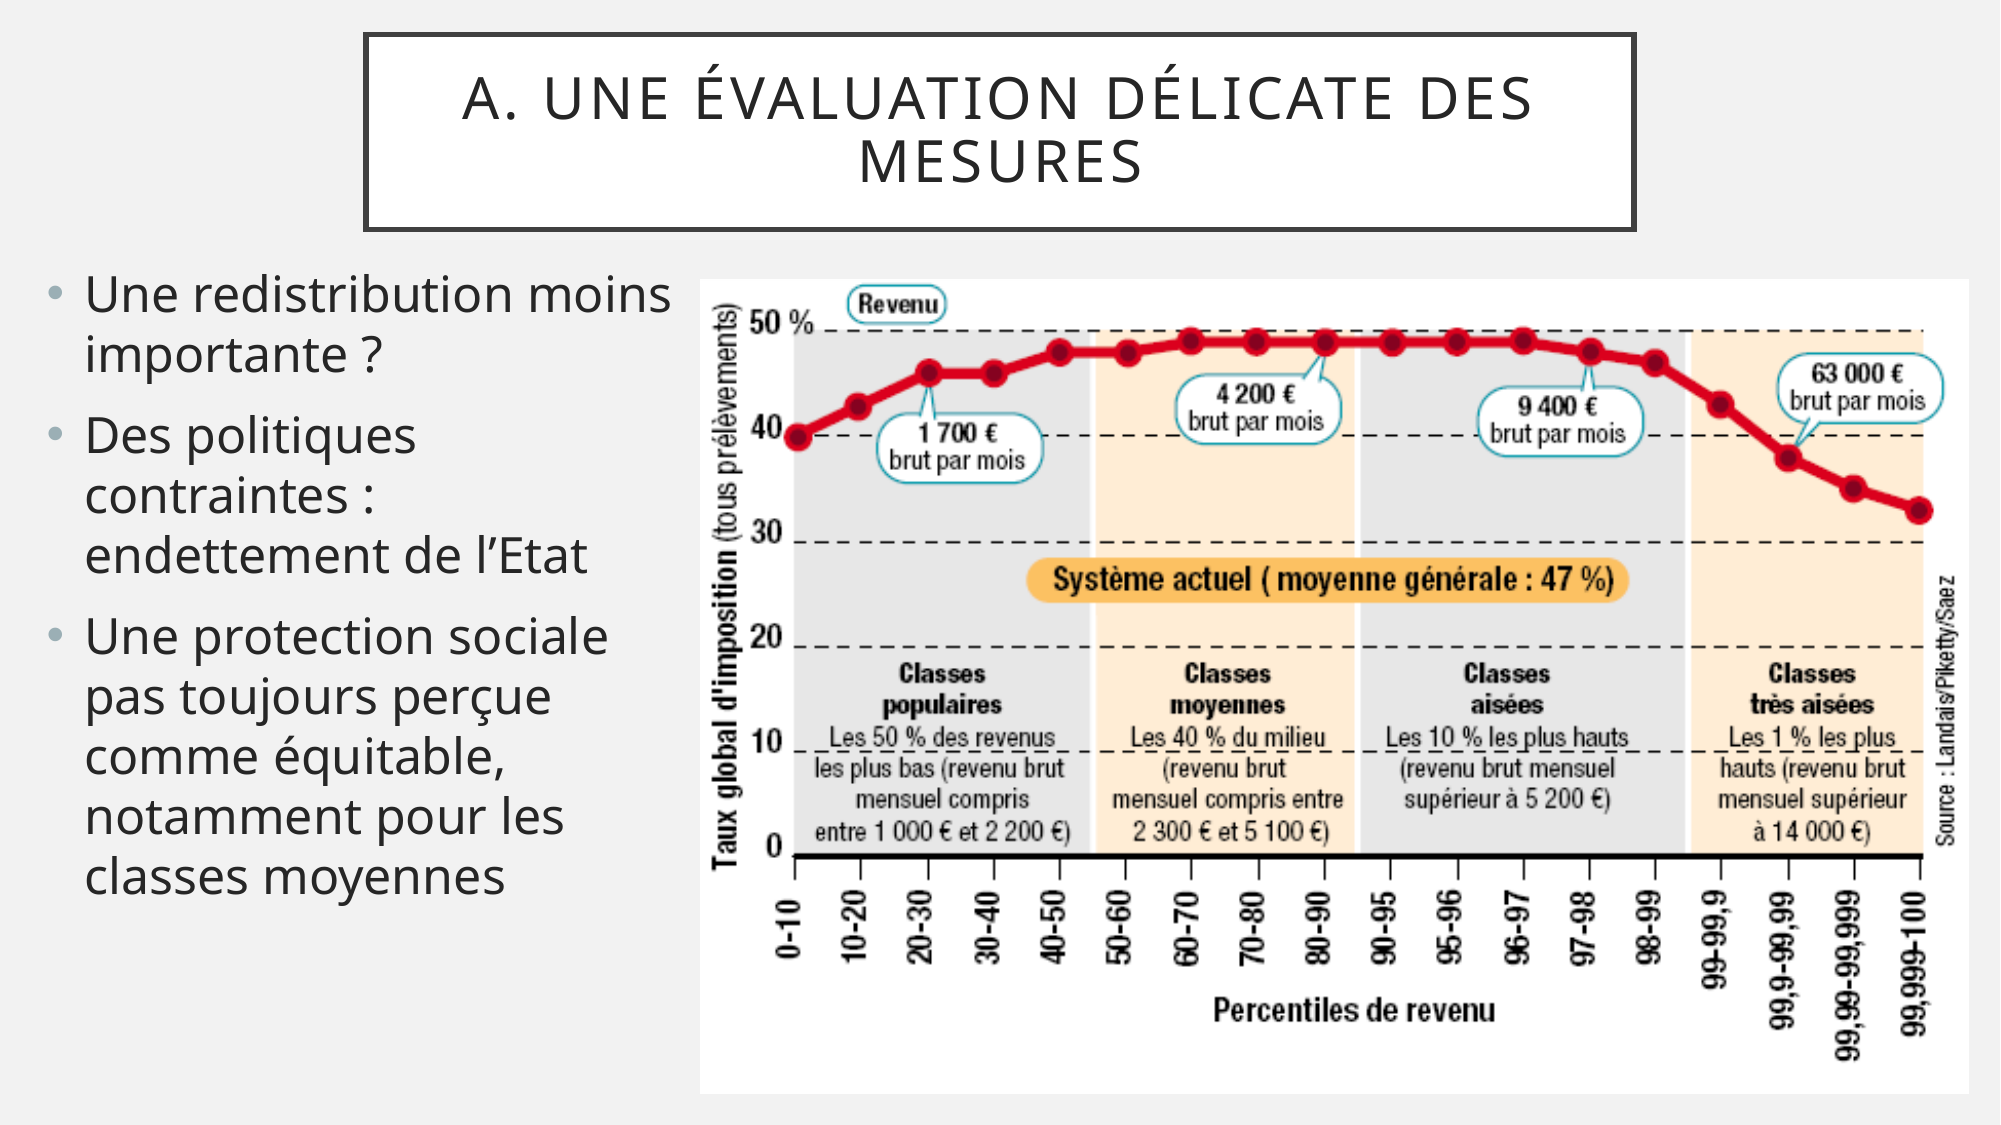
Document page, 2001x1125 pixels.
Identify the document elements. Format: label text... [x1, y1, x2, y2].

title A. Une évaluation délicate des mesures [363, 32, 1637, 232]
list Une redistribution moins importante ? Des politiques contraintes : endettement de l’Etat Une protection sociale pas toujours perçue comme équitable, notamment pour les classes moyennes [31, 255, 701, 1091]
picture [700, 279, 1969, 1094]
